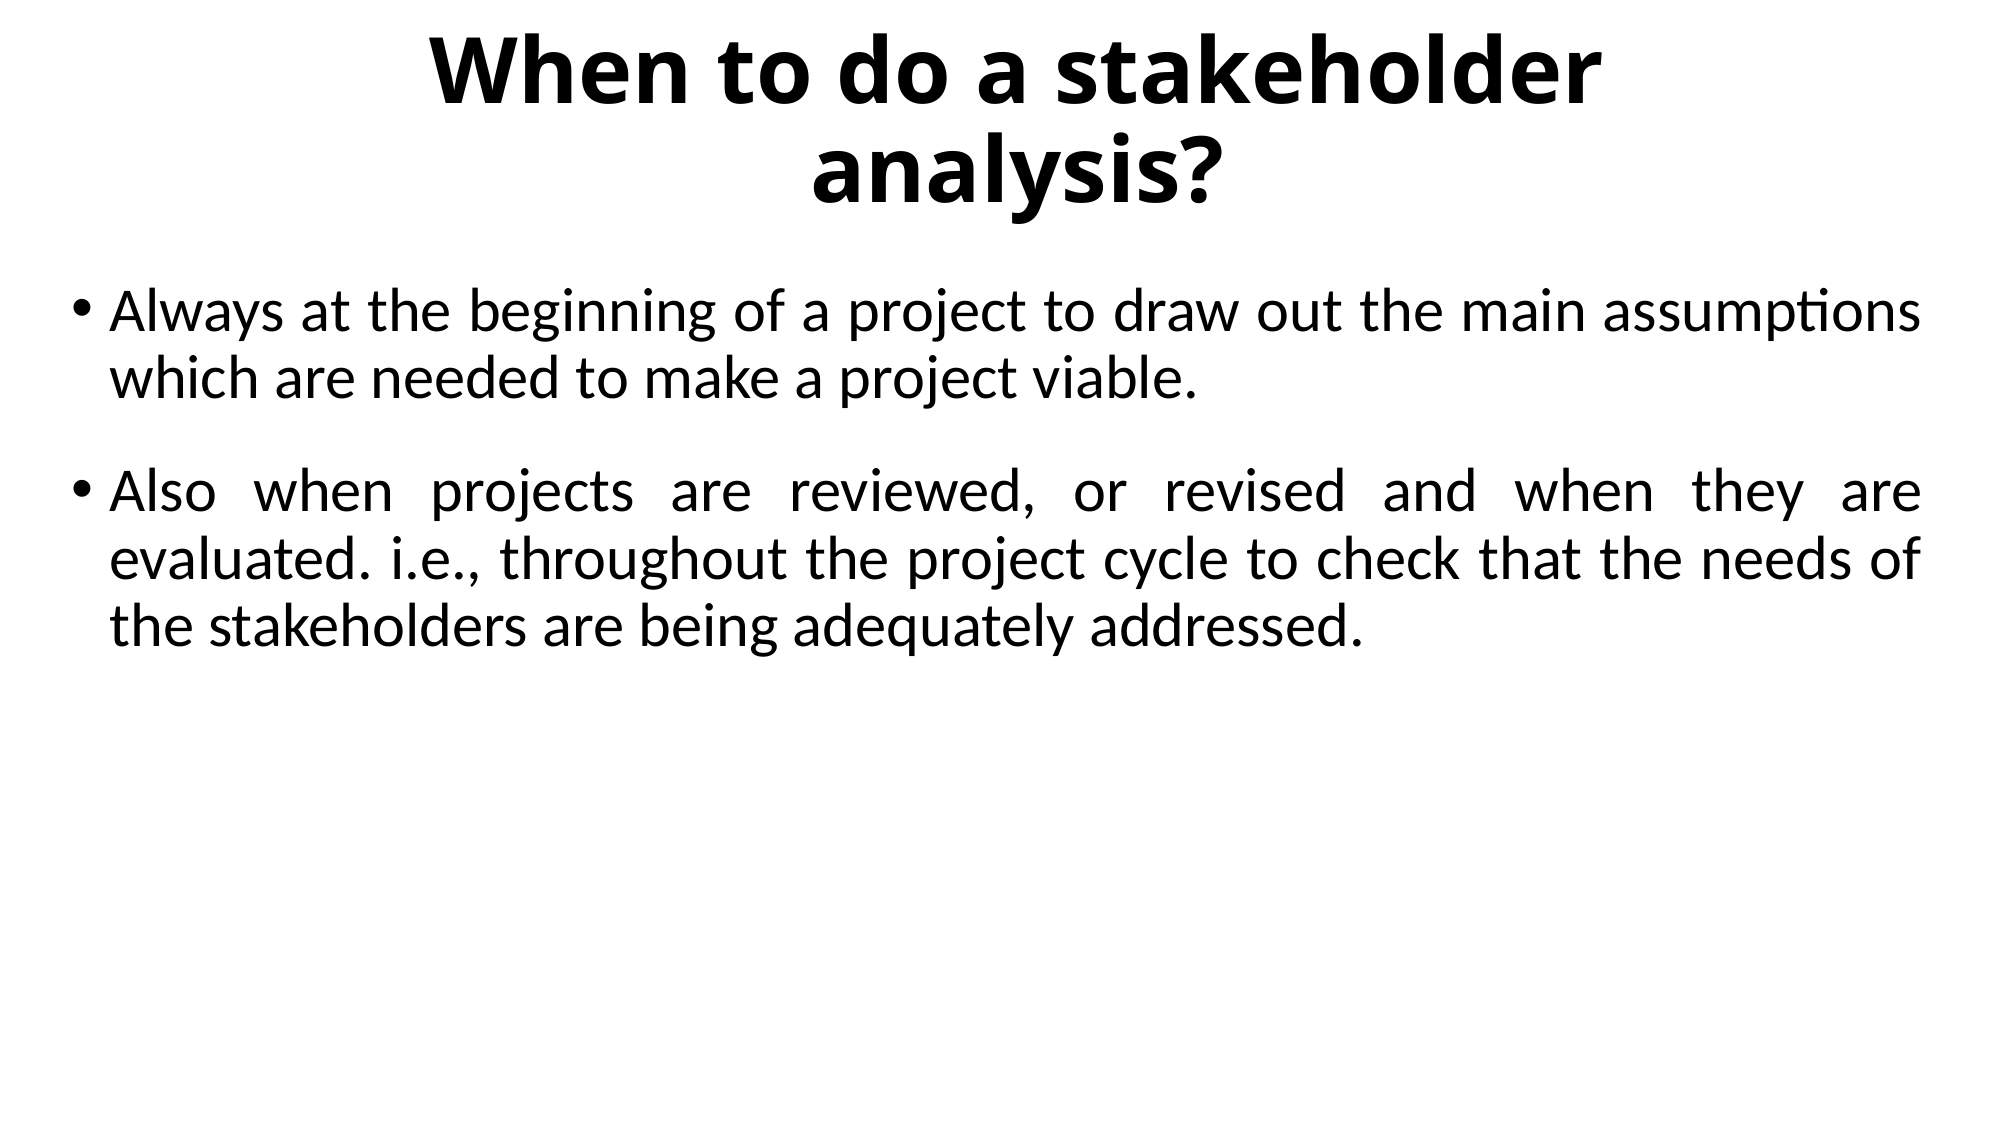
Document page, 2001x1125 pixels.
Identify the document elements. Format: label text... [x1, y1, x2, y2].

title When to do a stakeholder analysis? [320, 58, 1715, 188]
list Always at the beginning of a project to draw out the main assumptions which are needed to make a project viable. Also when projects are reviewed, or revised and when they are evaluated. i.e., throughout the project cycle to check that the needs of the stakeholders are being adequately addressed. [56, 269, 1940, 990]
